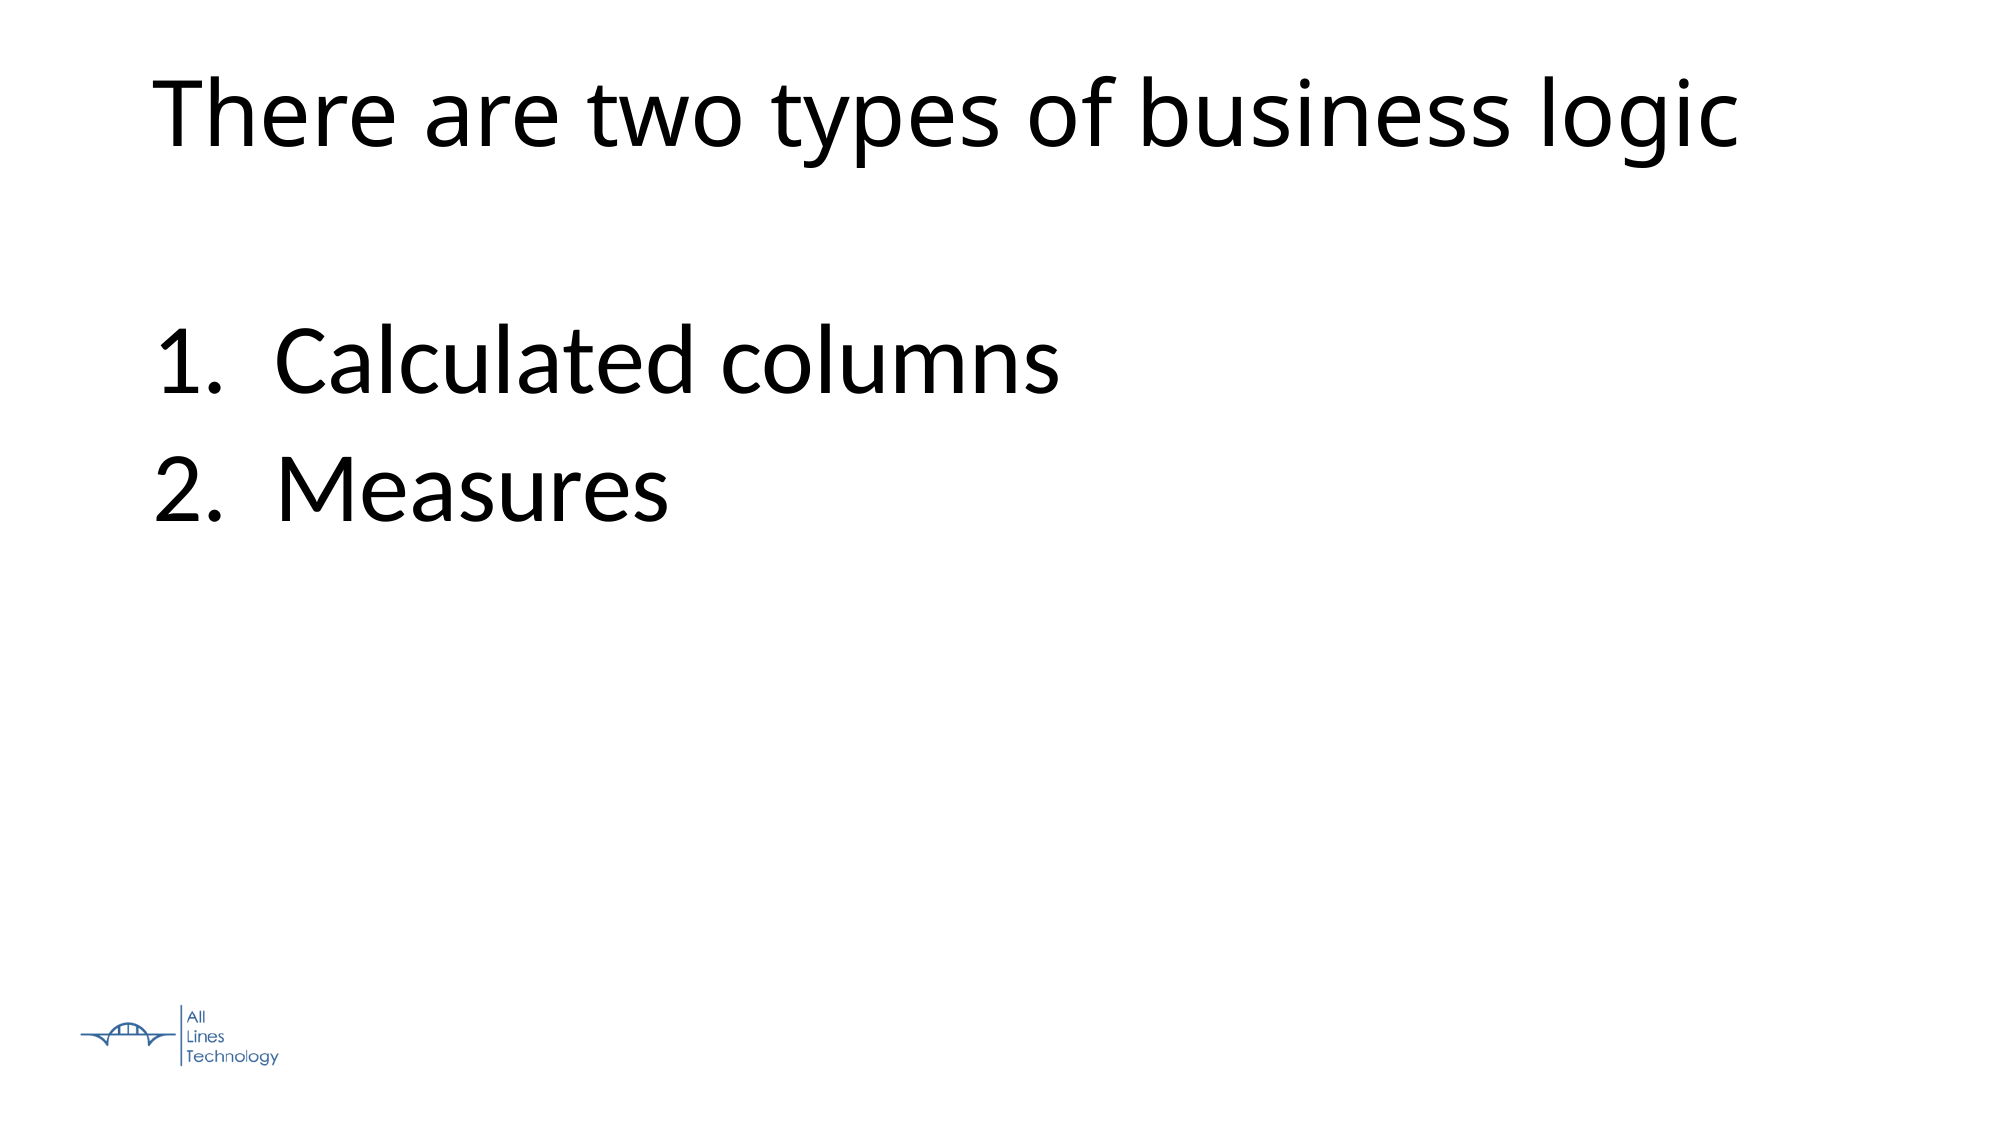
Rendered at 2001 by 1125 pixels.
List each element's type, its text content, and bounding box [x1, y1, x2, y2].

title There are two types of business logic [137, 59, 1863, 278]
list Calculated columns Measures [137, 299, 1863, 1014]
picture [69, 993, 286, 1075]
